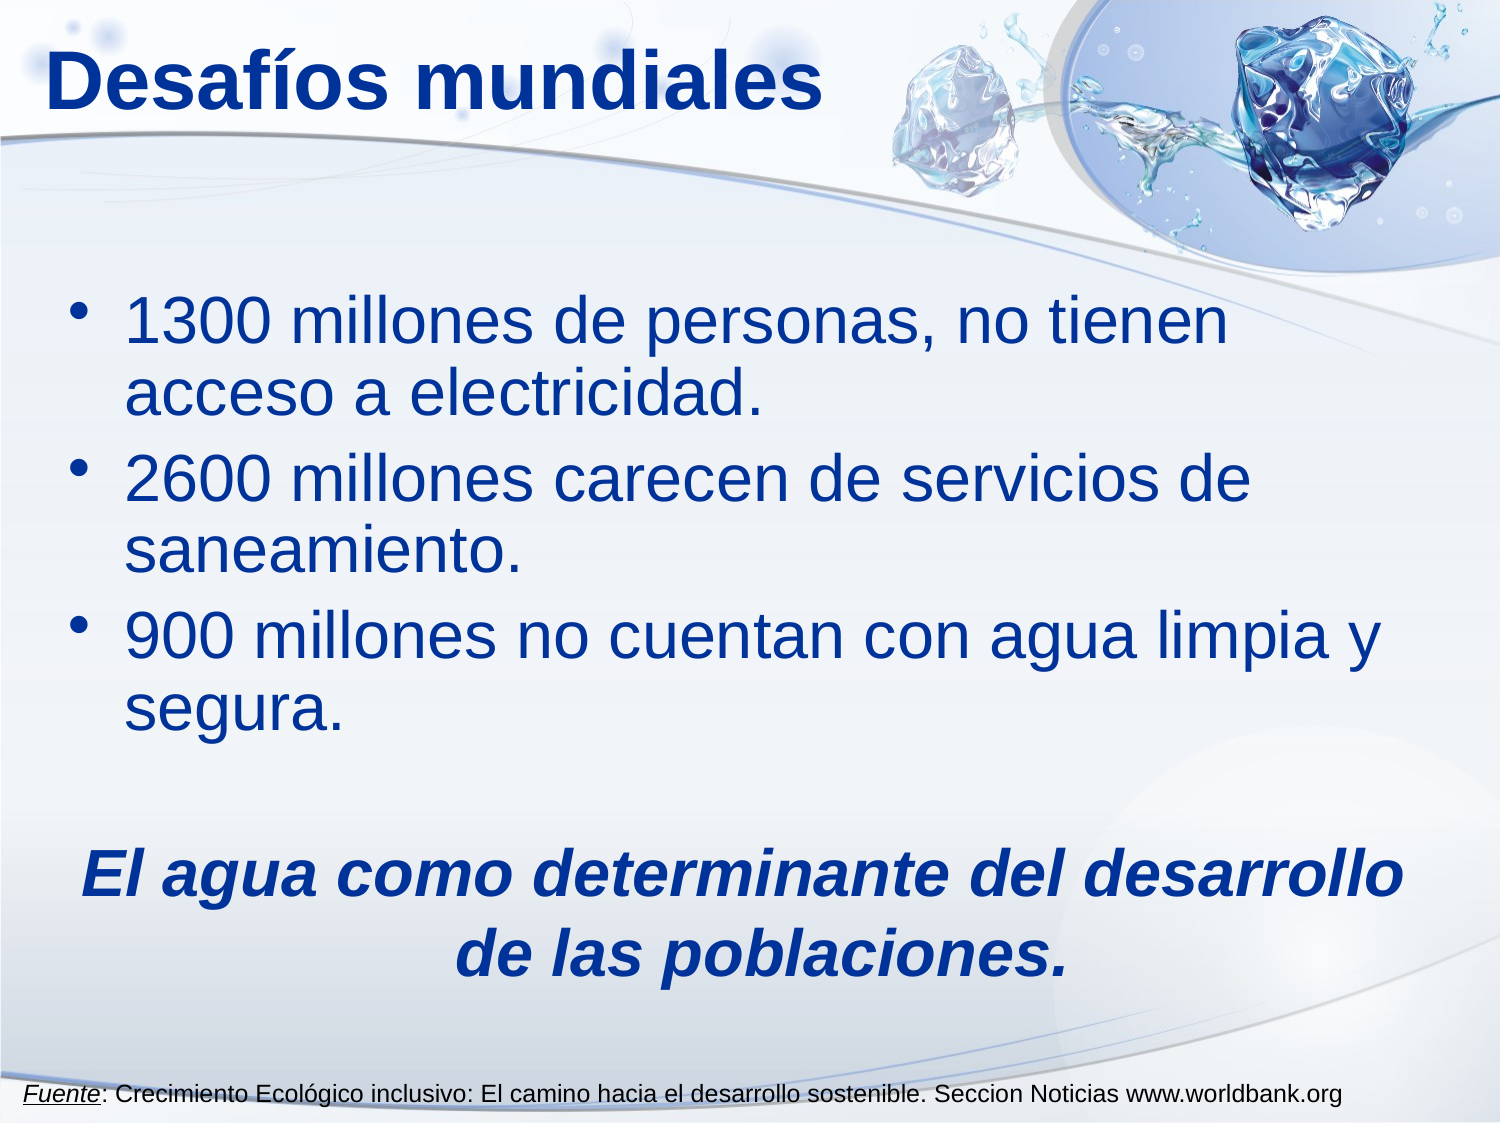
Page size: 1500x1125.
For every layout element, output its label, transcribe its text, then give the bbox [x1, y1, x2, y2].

list 1300 millones de personas, no tienen acceso a electricidad. 2600 millones carecen de servicios de saneamiento. 900 millones no cuentan con agua limpia y segura. [53, 278, 1447, 813]
picture [0, 0, 1500, 1125]
text_box Fuente: Crecimiento Ecológico inclusivo: El camino hacia el desarrollo sostenible. Seccion Noticias www.worldbank.org [8, 1070, 1361, 1116]
text_box El agua como determinante del desarrollo de las poblaciones. [41, 822, 1447, 1012]
text_box Desafíos mundiales [29, 19, 1380, 207]
